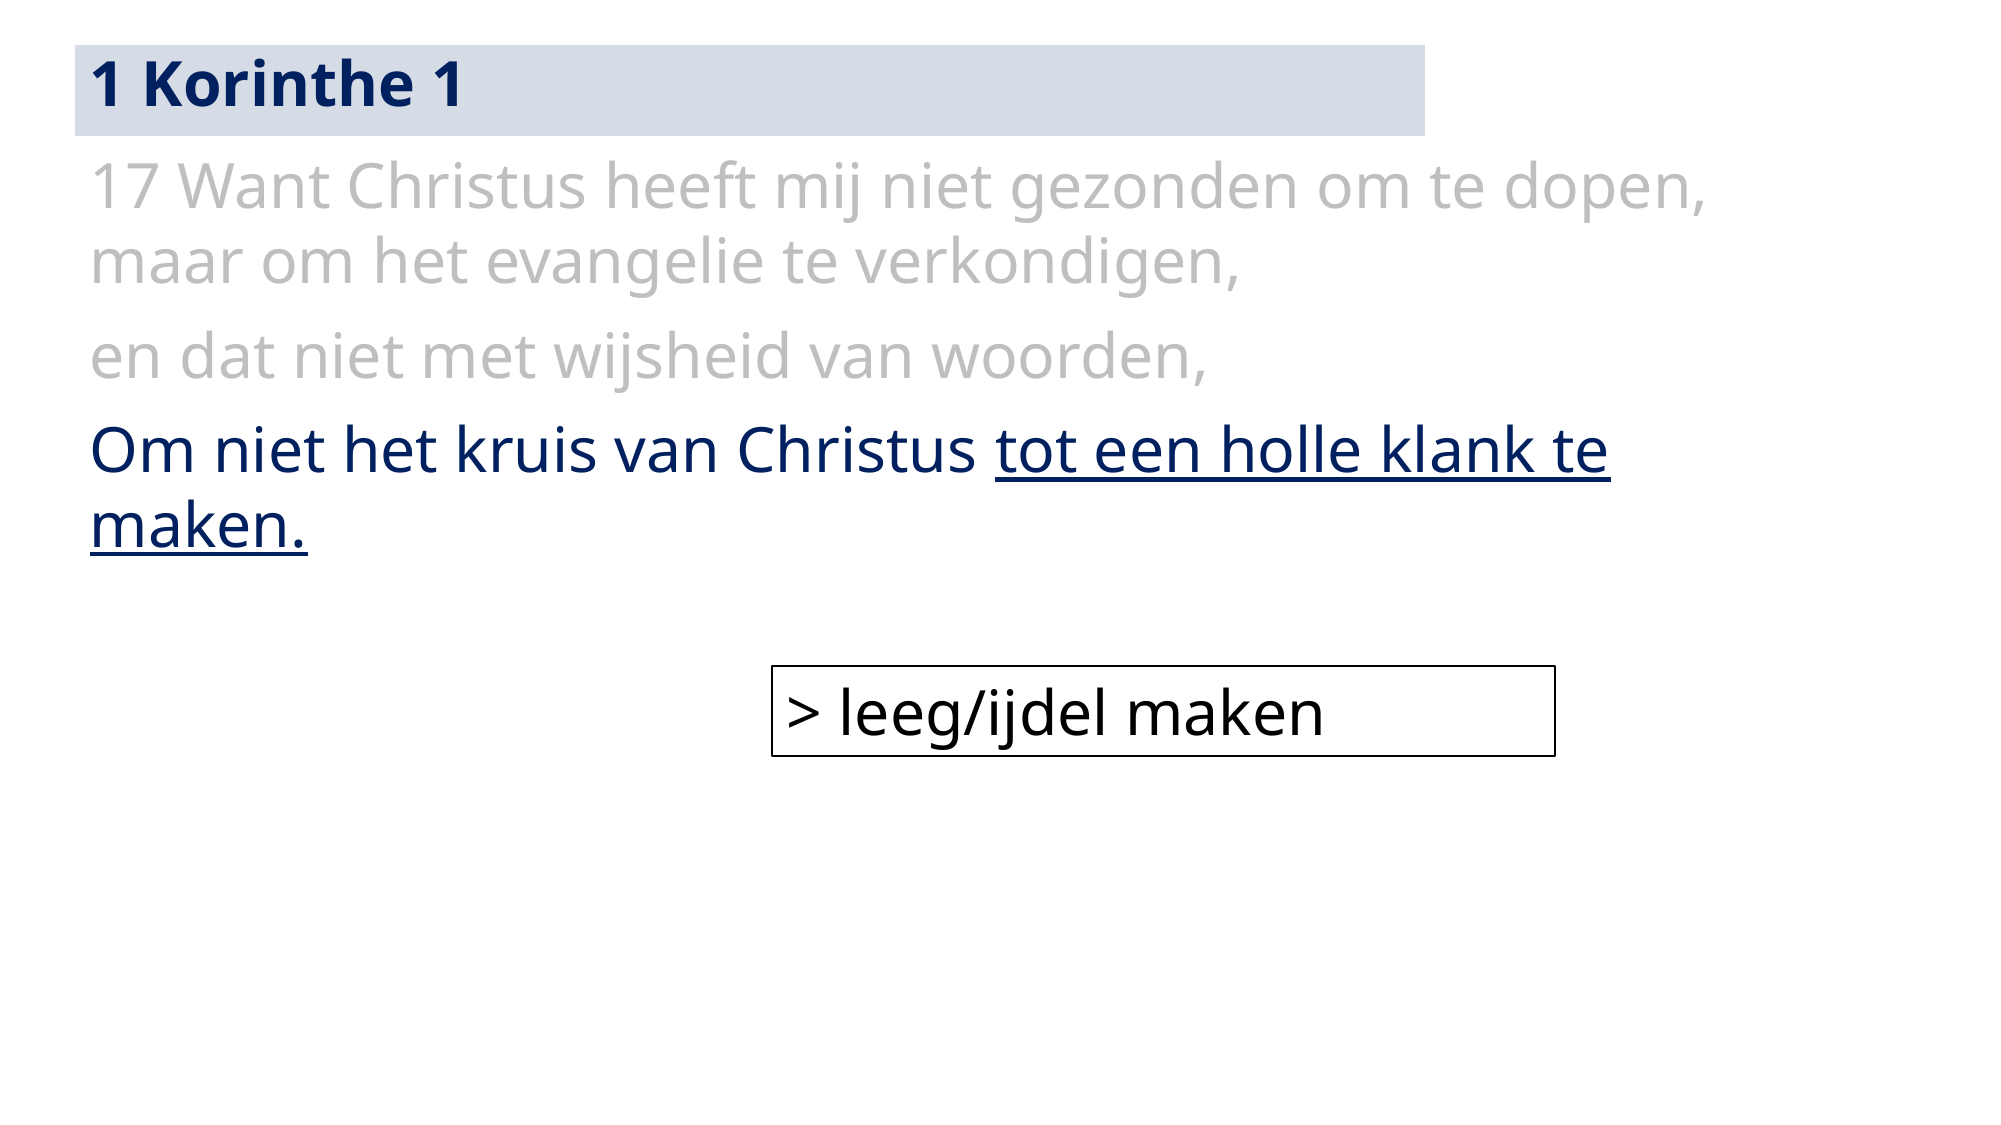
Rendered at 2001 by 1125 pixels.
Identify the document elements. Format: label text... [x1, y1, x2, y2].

text_box 1 Korinthe 1 [74, 45, 1425, 136]
text_box 17 Want Christus heeft mij niet gezonden om te dopen, maar om het evangelie te verkondigen, [74, 138, 1813, 304]
text_box Om niet het kruis van Christus tot een holle klank te maken. [74, 402, 1813, 567]
text_box > leeg/ijdel maken [771, 665, 1555, 756]
text_box en dat niet met wijsheid van woorden, [75, 308, 1753, 399]
